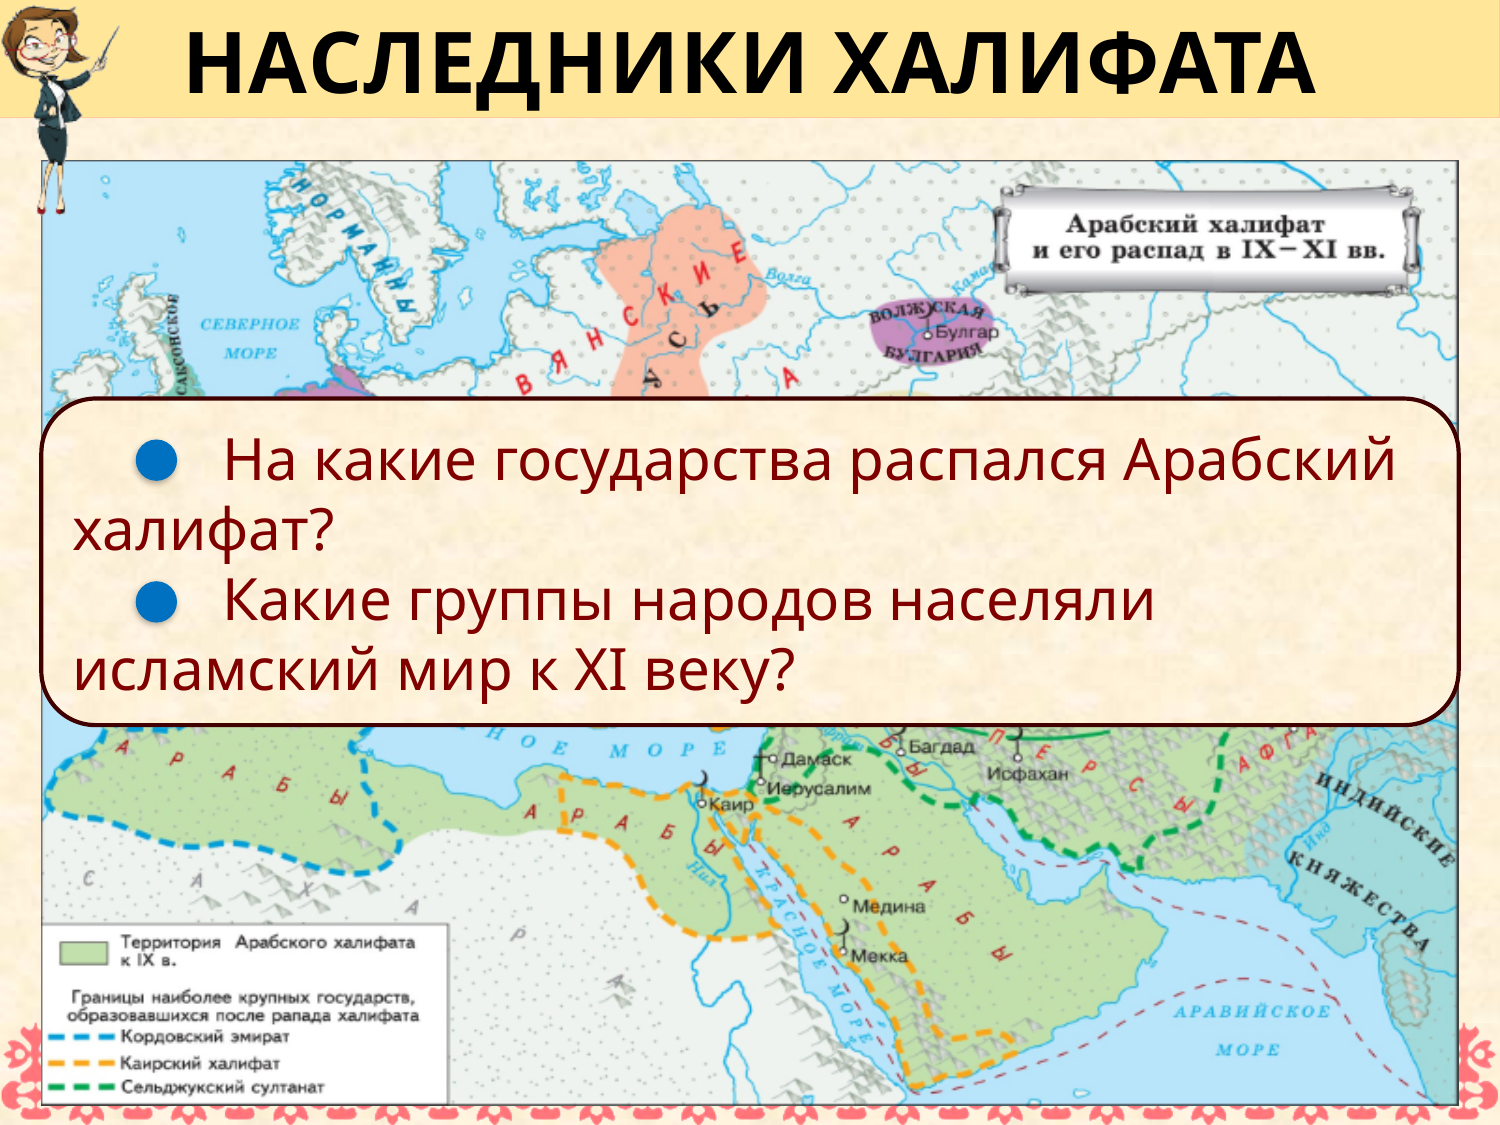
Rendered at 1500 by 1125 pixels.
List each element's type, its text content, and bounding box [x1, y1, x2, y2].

picture [0, 0, 1500, 1125]
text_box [41, 396, 1459, 727]
title НАСЛЕДНИКИ ХАЛИФАТА [124, 0, 1459, 119]
